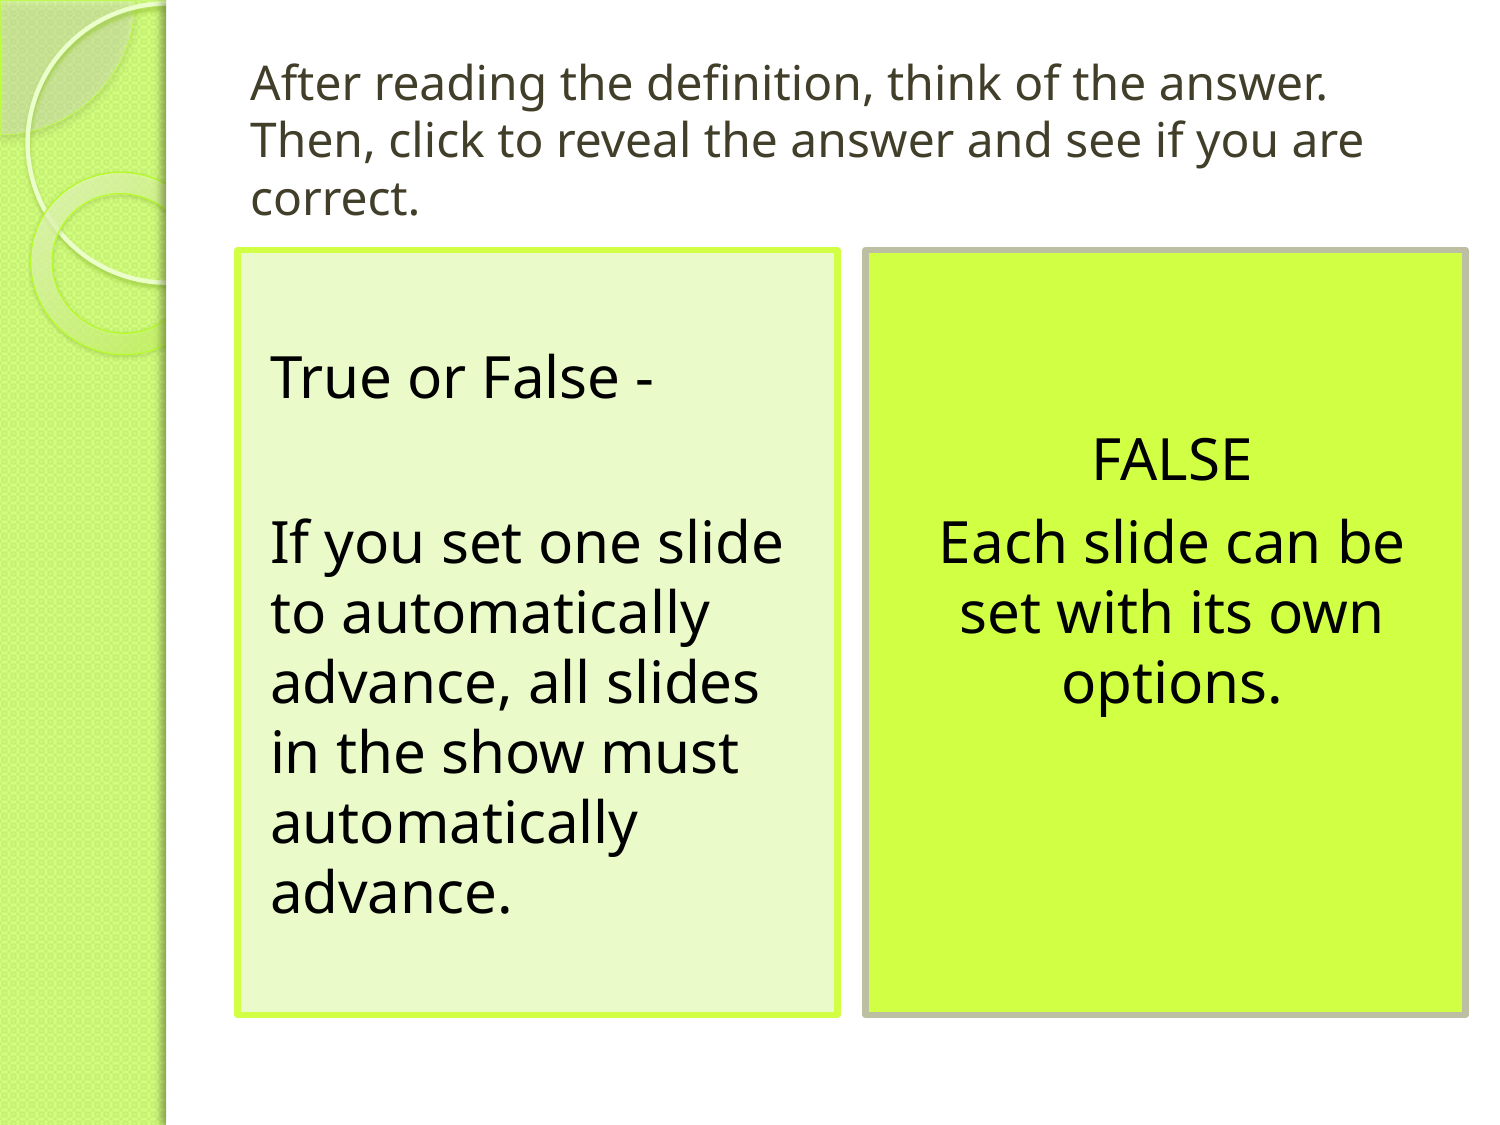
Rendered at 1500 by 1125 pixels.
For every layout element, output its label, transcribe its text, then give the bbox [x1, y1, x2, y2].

list FALSE Each slide can be set with its own options. [865, 249, 1466, 1015]
list True or False - If you set one slide to automatically advance, all slides in the show must automatically advance. [237, 249, 838, 1015]
title After reading the definition, think of the answer. Then, click to reveal the answer and see if you are correct. [235, 45, 1466, 233]
